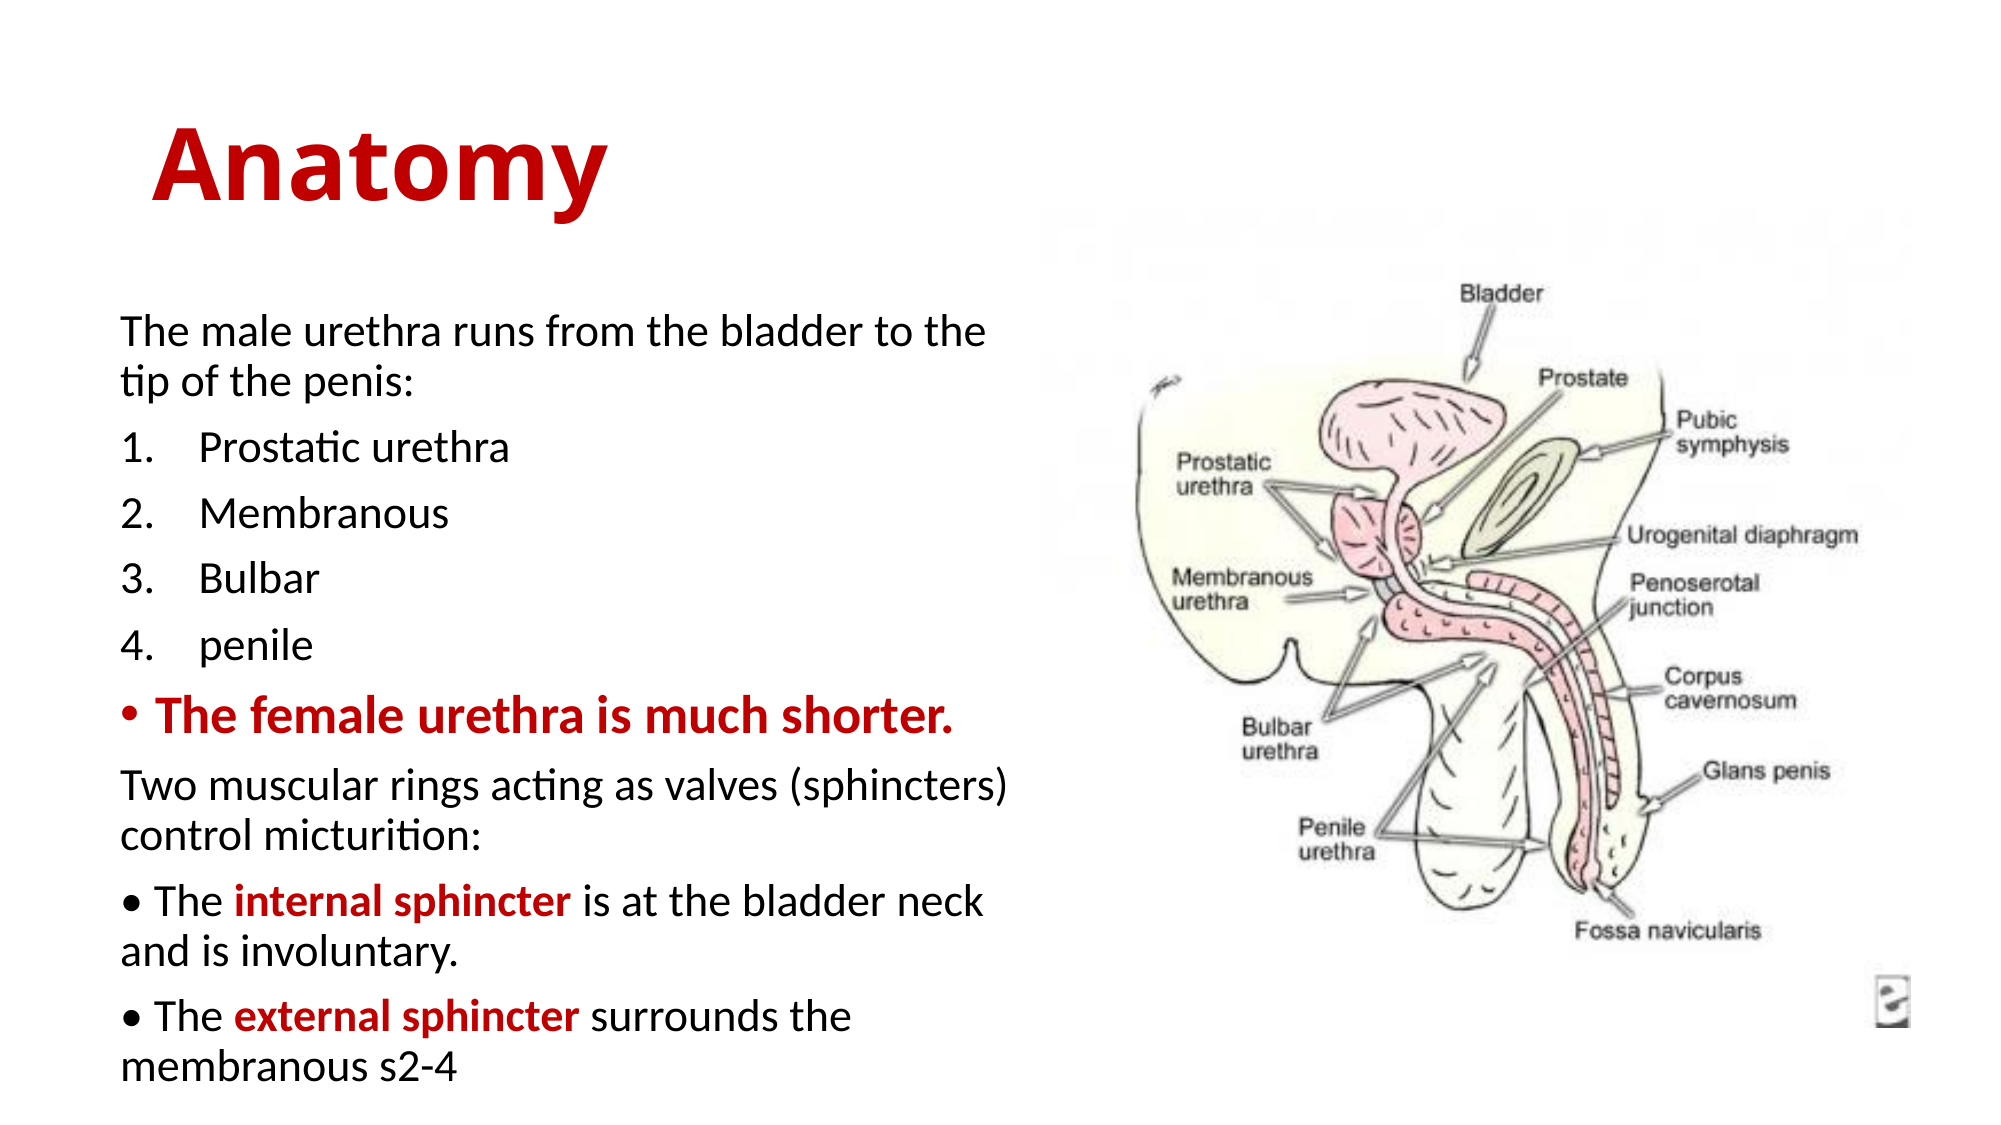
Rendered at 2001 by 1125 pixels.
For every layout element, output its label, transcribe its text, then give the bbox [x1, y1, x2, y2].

picture [1040, 209, 1911, 1028]
list The male urethra runs from the bladder to the tip of the penis: Prostatic urethra Membranous Bulbar penile The female urethra is much shorter. Two muscular rings acting as valves (sphincters) control micturition: • The internal sphincter is at the bladder neck and is involuntary. • The external sphincter surrounds the membranous s2-4 [105, 299, 1059, 1102]
title Anatomy [137, 59, 1863, 278]
